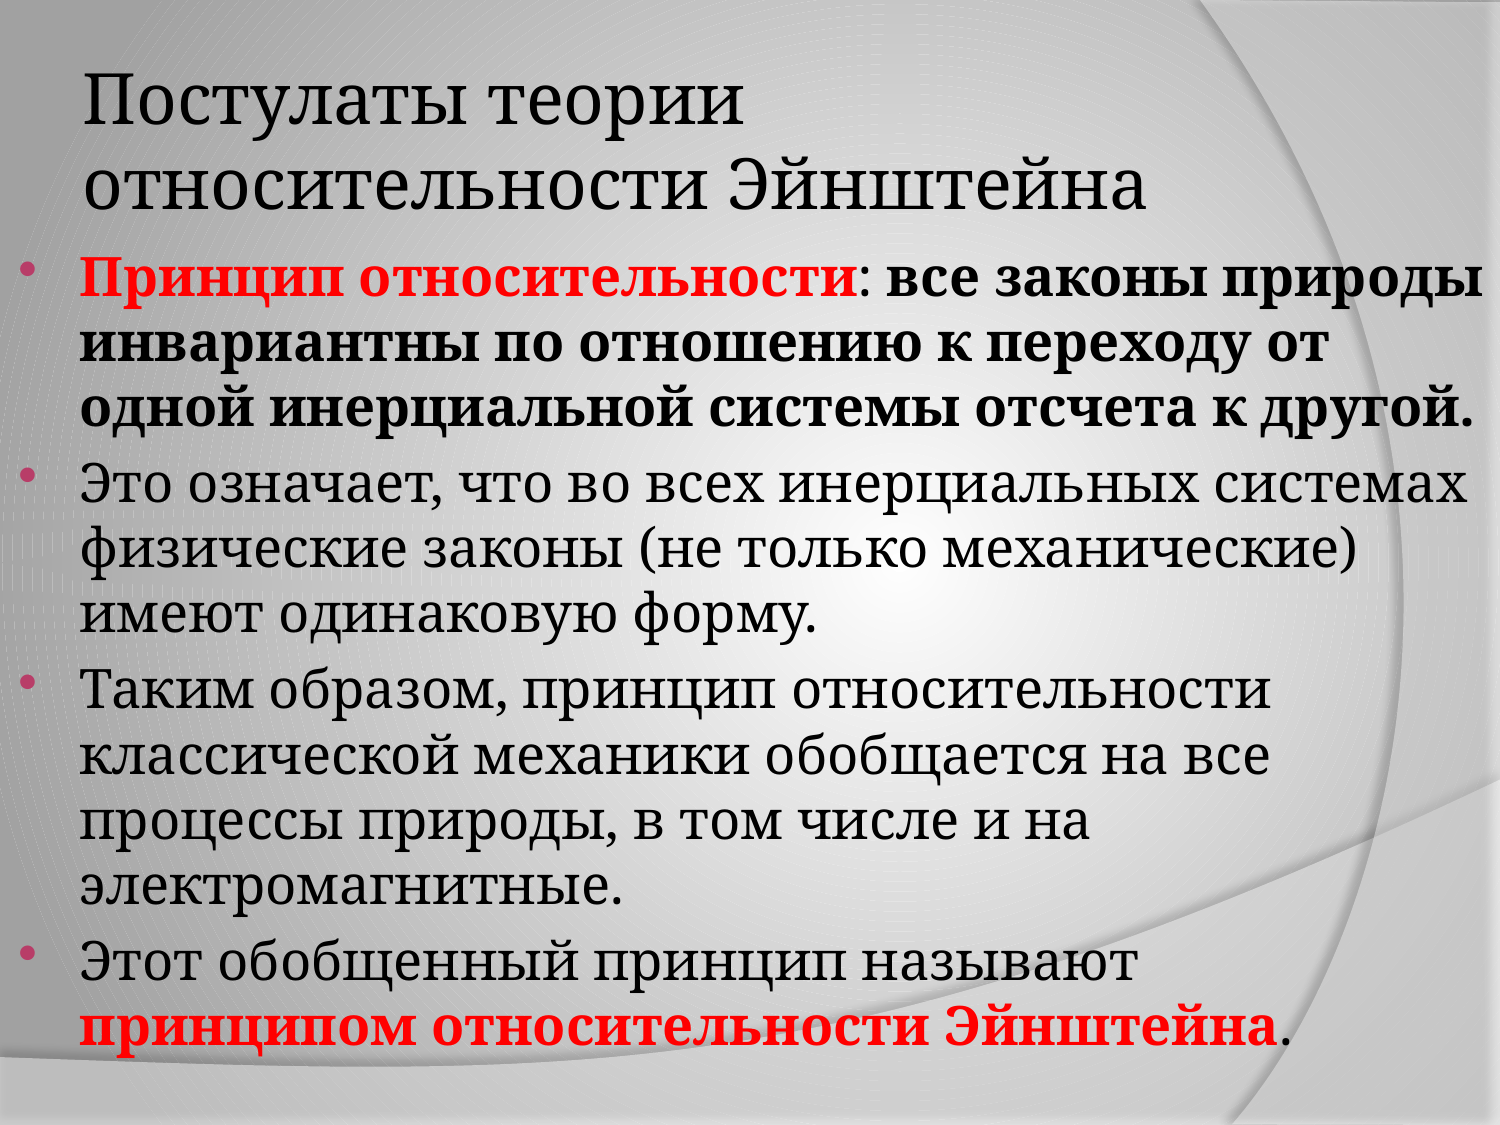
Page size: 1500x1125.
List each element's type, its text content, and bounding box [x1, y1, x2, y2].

list Принцип относительности: все законы природы инвариантны по отношению к переходу от одной инерциальной системы отсчета к другой. Это означает, что во всех инерциальных системах физические законы (не только механические) имеют одинаковую форму. Таким образом, принцип относительности классической механики обобщается на все процессы природы, в том числе и на электромагнитные. Этот обобщенный принцип называют принципом относительности Эйнштейна. [0, 234, 1500, 1125]
title Постулаты теории относительности Эйнштейна [75, 45, 1300, 233]
